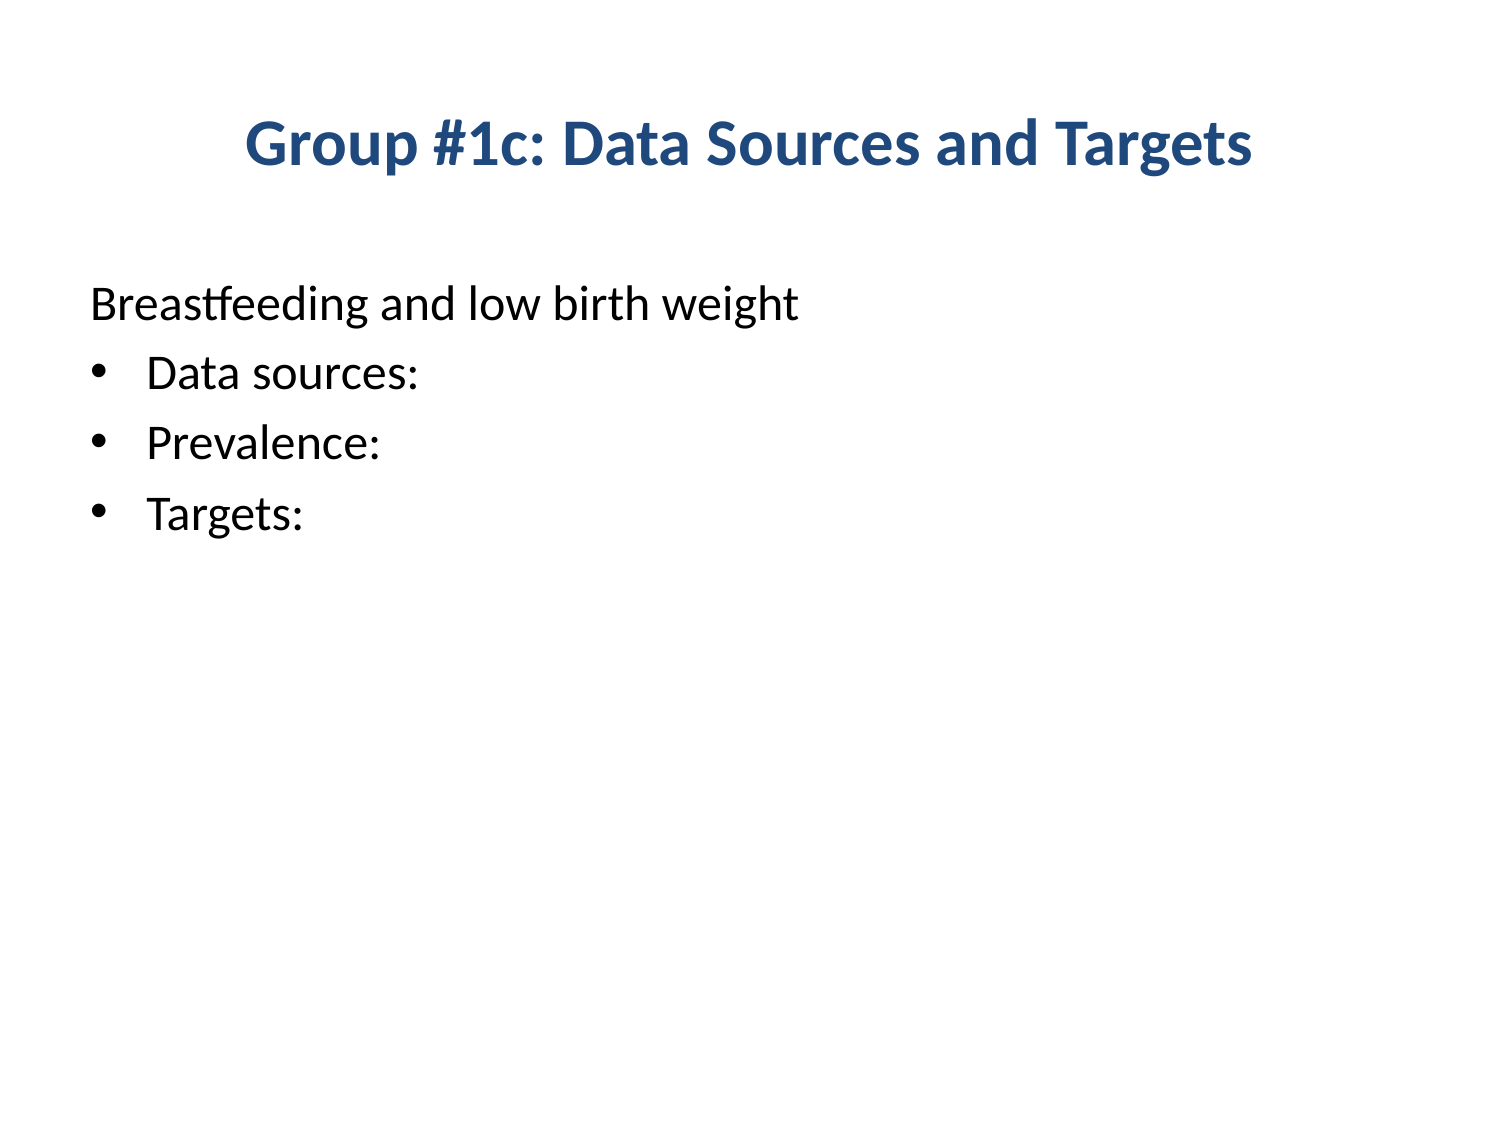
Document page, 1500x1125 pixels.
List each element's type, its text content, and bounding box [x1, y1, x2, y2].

title Group #1c: Data Sources and Targets [75, 45, 1425, 233]
list Breastfeeding and low birth weight Data sources: Prevalence: Targets: [75, 262, 1425, 1005]
